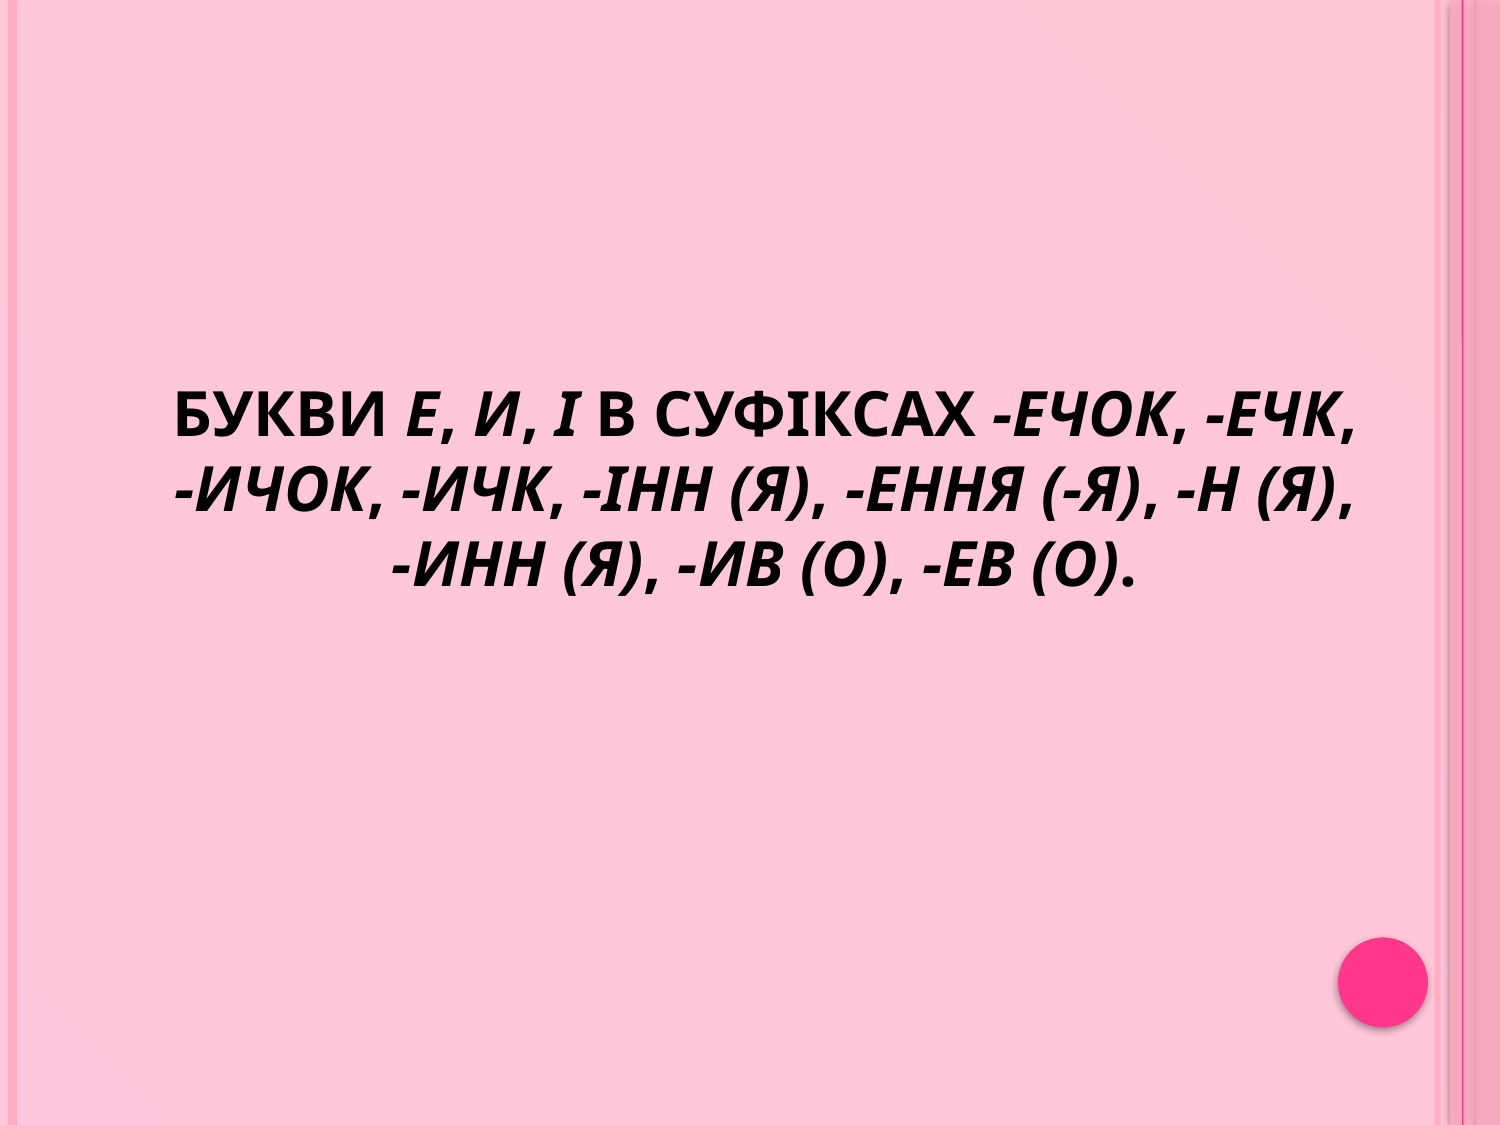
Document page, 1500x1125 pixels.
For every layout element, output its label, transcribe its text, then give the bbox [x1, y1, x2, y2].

title Букви е, и, і в суфіксах -ечок, -ечк, -ичок, -ичк, -інн (я), -ення (-я), -н (я), -инн (я), -ив (о), -ев (о). [152, 351, 1378, 682]
